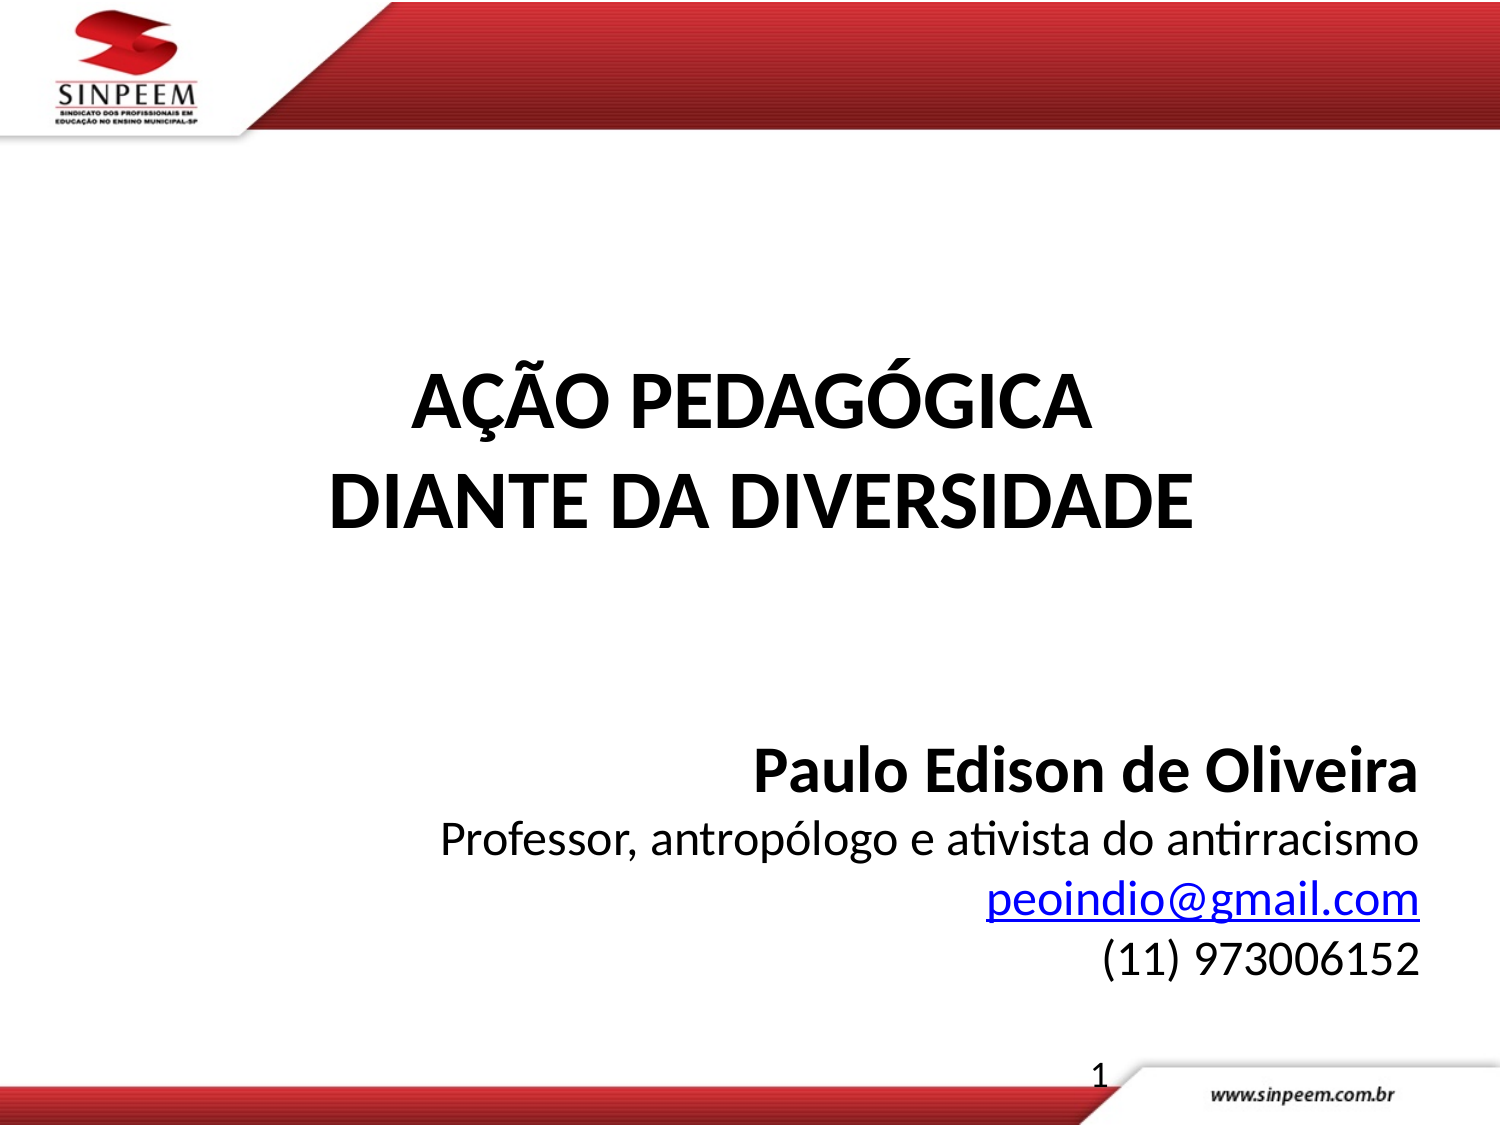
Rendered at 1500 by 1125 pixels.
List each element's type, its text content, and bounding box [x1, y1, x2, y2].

picture [0, 2, 1500, 149]
slide_number 1 [1074, 1042, 1425, 1103]
picture [0, 1053, 1500, 1125]
text_box AÇÃO PEDAGÓGICA DIANTE DA DIVERSIDADE Paulo Edison de Oliveira Professor, antropólogo e ativista do antirracismo peoindio@gmail.com (11) 973006152 [88, 338, 1436, 993]
